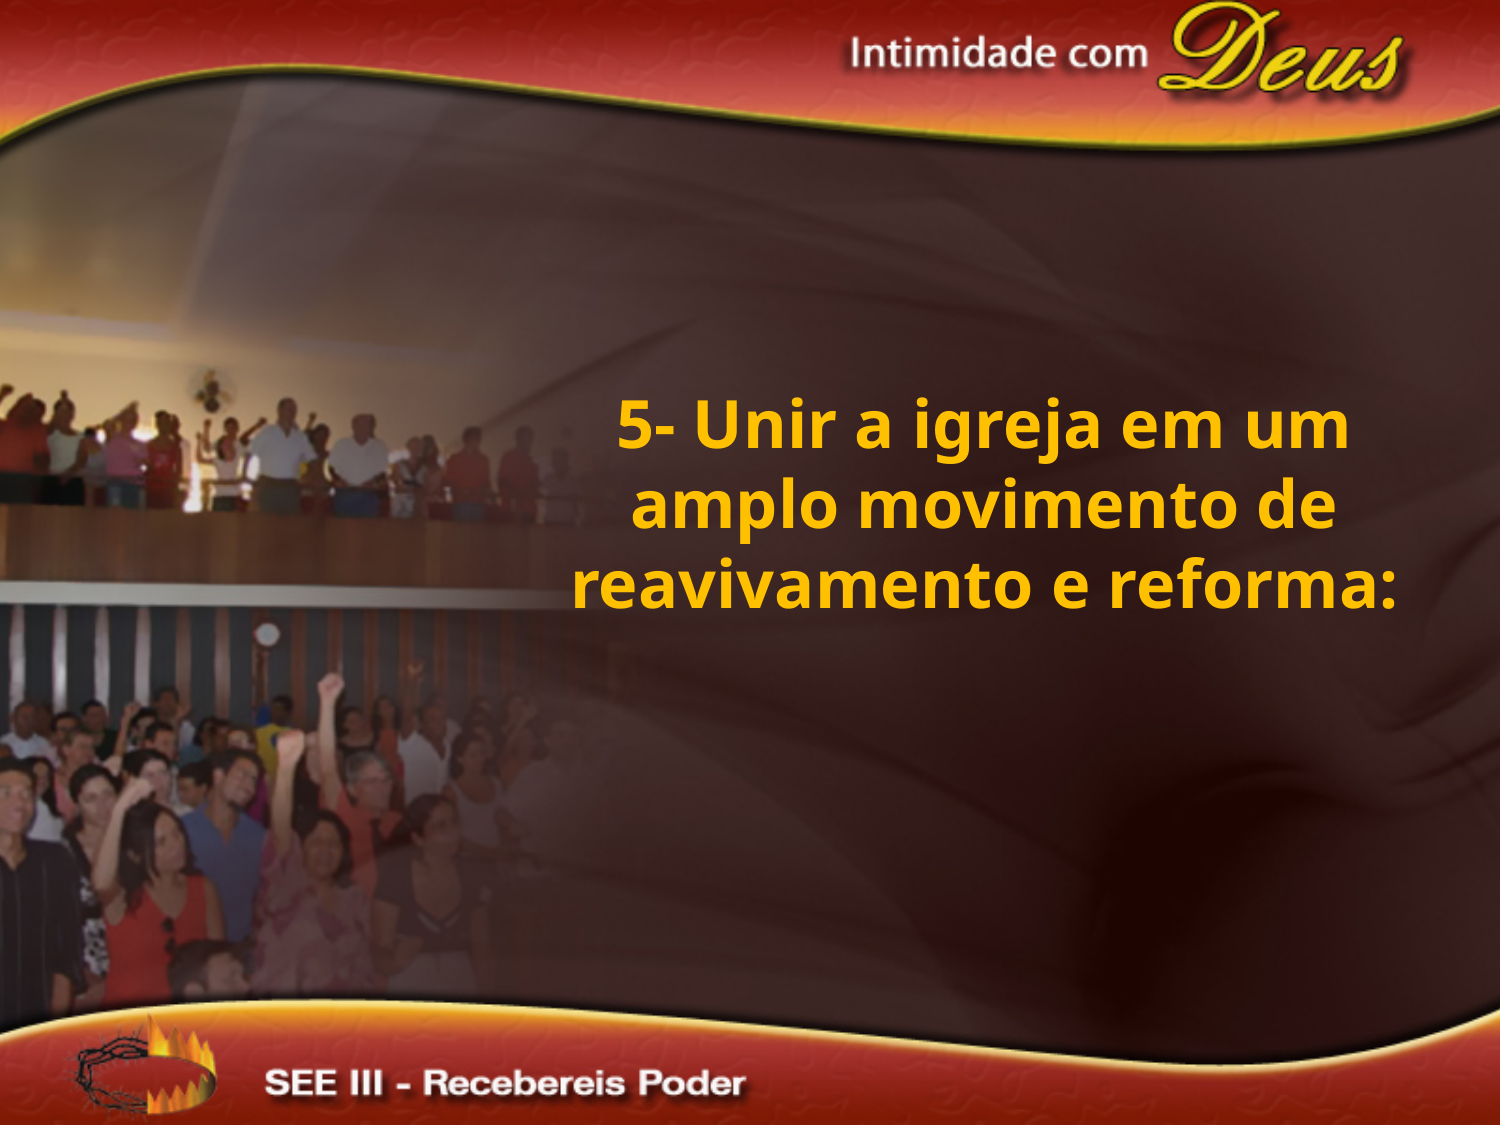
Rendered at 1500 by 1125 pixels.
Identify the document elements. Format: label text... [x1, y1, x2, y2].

picture [0, 0, 1500, 1125]
text_box 5- Unir a igreja em um amplo movimento de reavivamento e reforma: [550, 374, 1418, 630]
